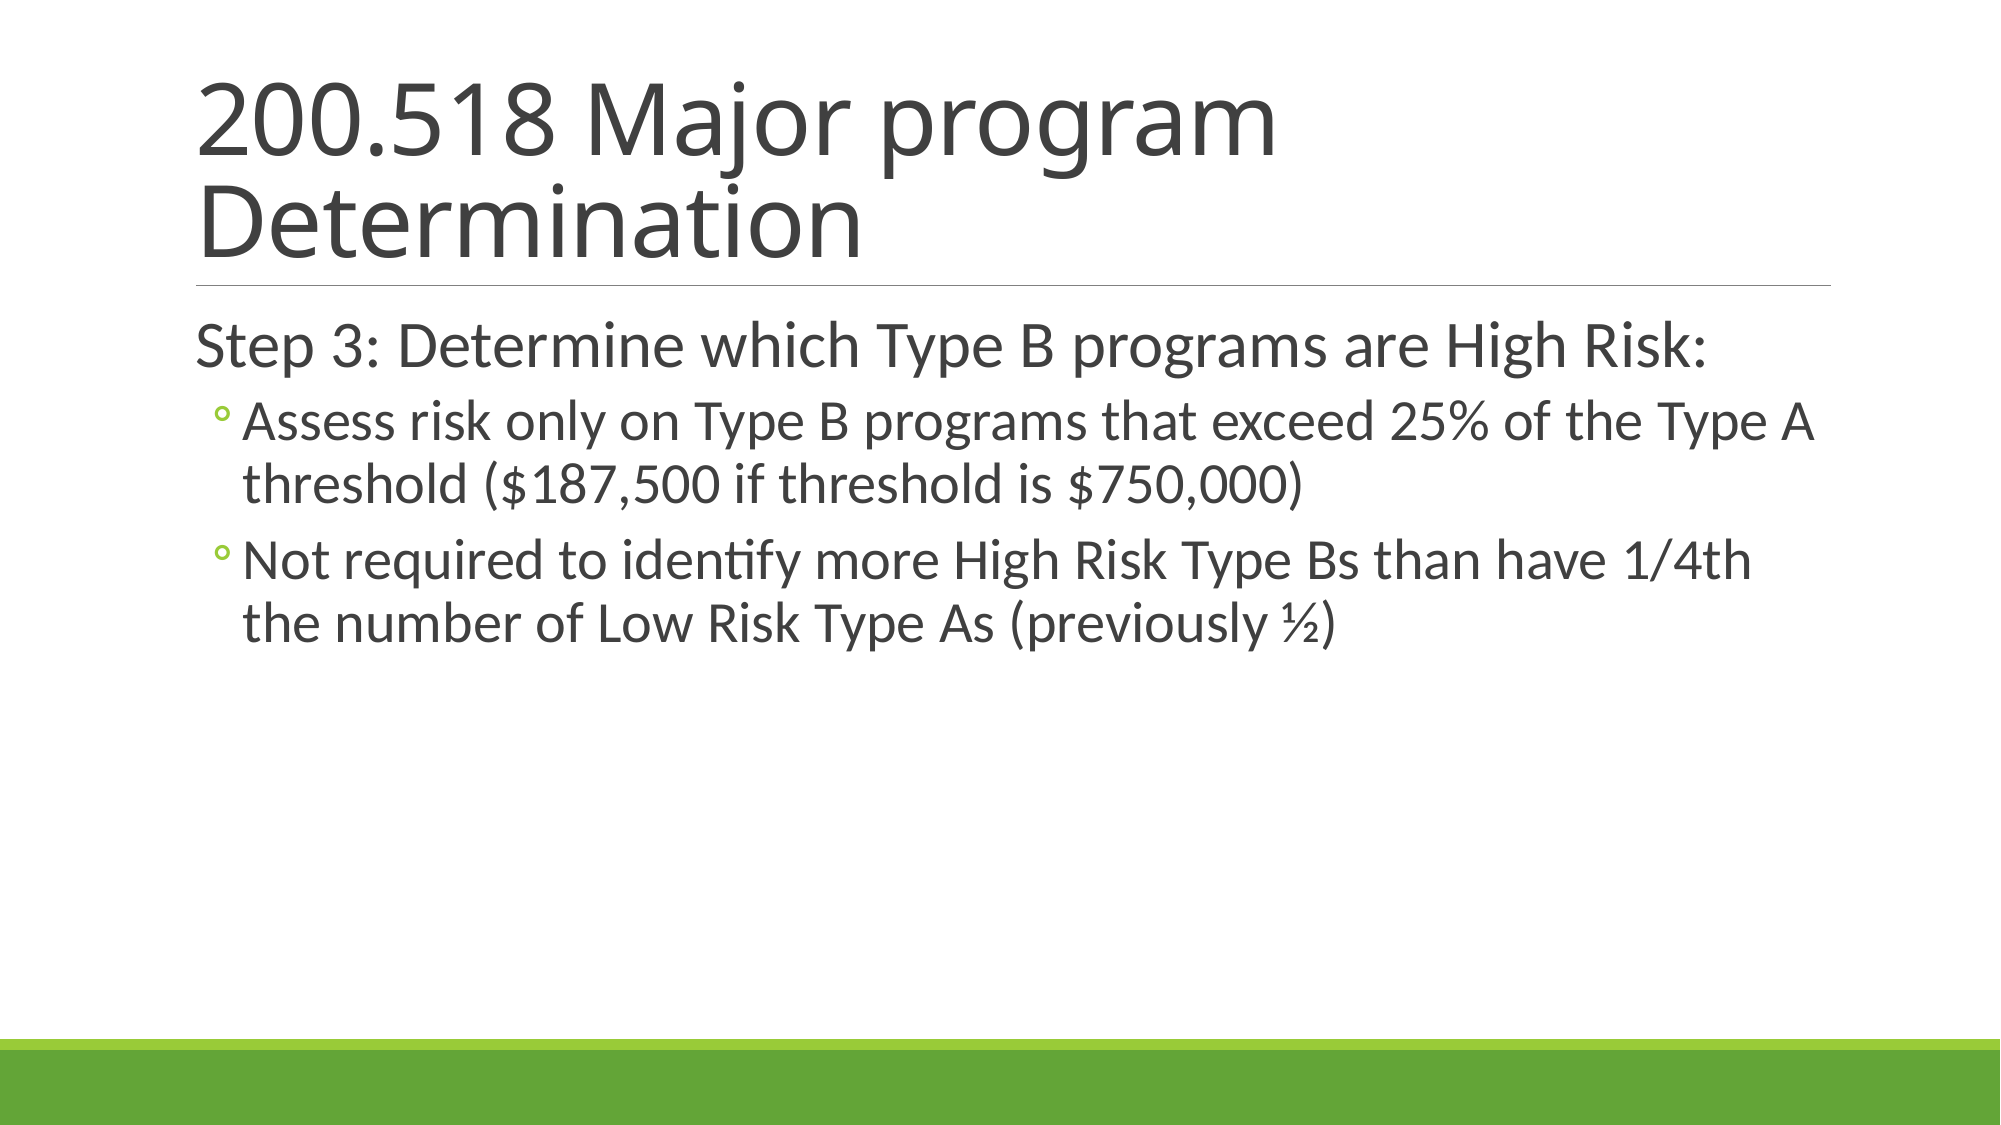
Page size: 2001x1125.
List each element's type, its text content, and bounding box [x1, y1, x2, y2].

list Step 3: Determine which Type B programs are High Risk: Assess risk only on Type B programs that exceed 25% of the Type A threshold ($187,500 if threshold is $750,000) Not required to identify more High Risk Type Bs than have 1/4th the number of Low Risk Type As (previously ½) [180, 302, 1830, 963]
title 200.518 Major program Determination [180, 47, 1830, 285]
